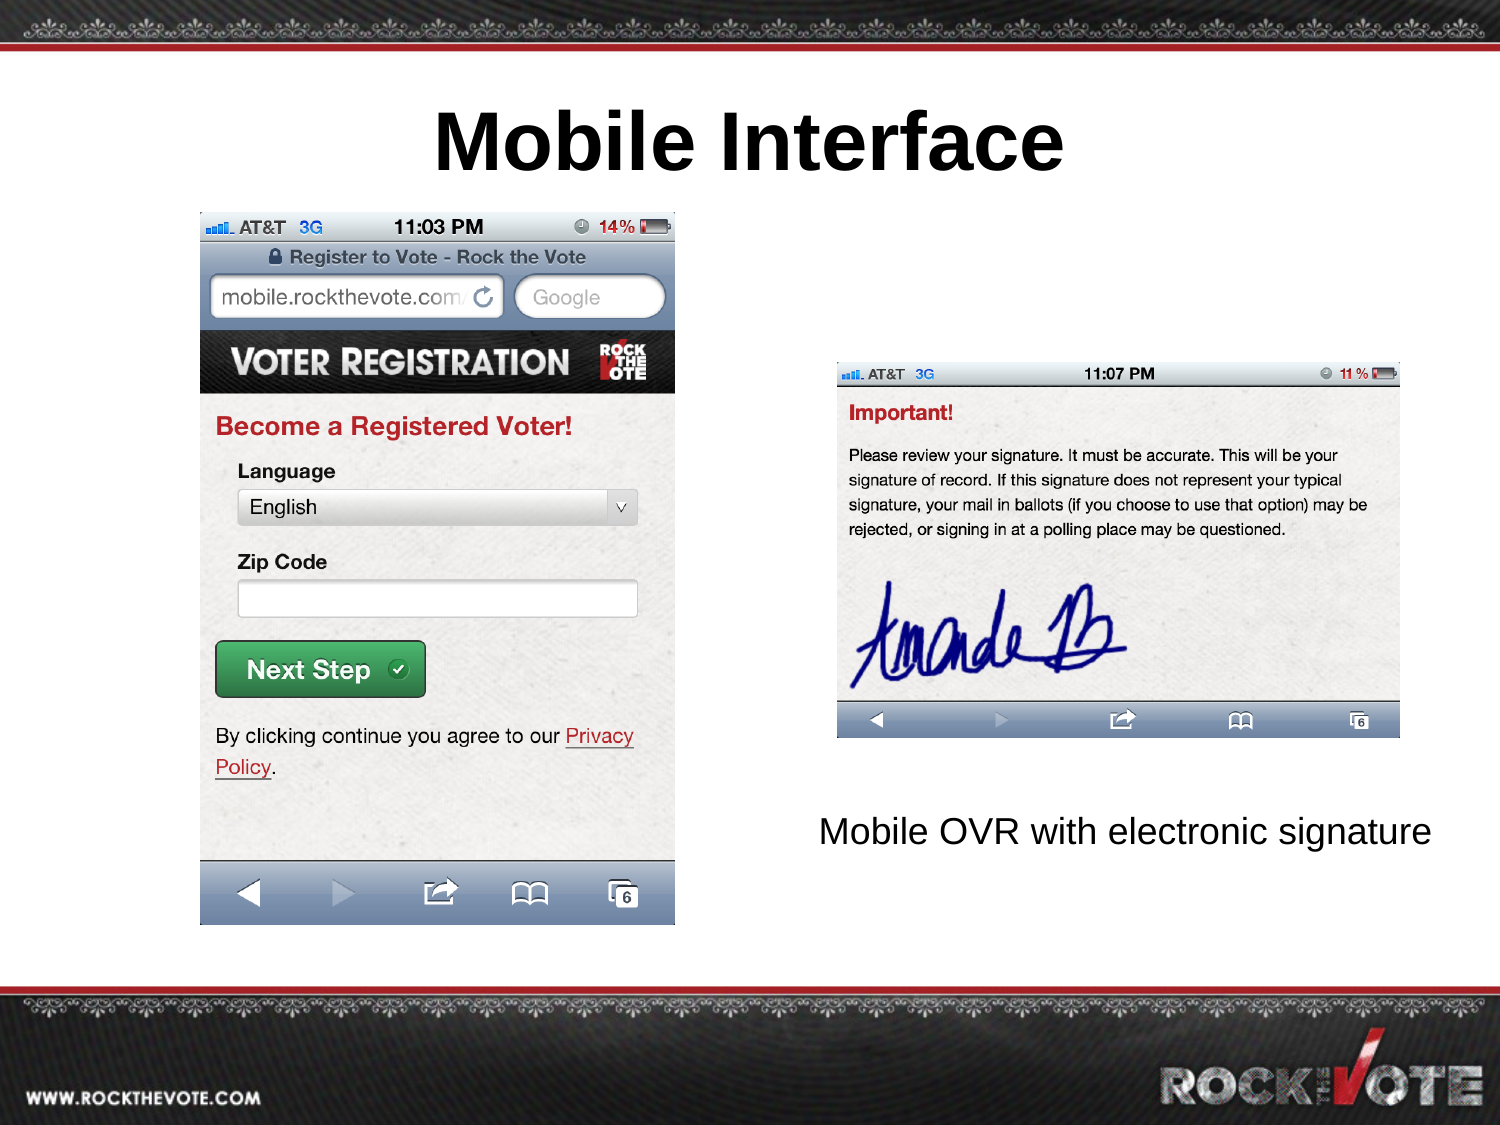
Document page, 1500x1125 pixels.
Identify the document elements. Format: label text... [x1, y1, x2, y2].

text_box Mobile OVR with electronic signature [803, 799, 1448, 860]
picture [0, 0, 1500, 1125]
title Mobile Interface [37, 49, 1463, 226]
